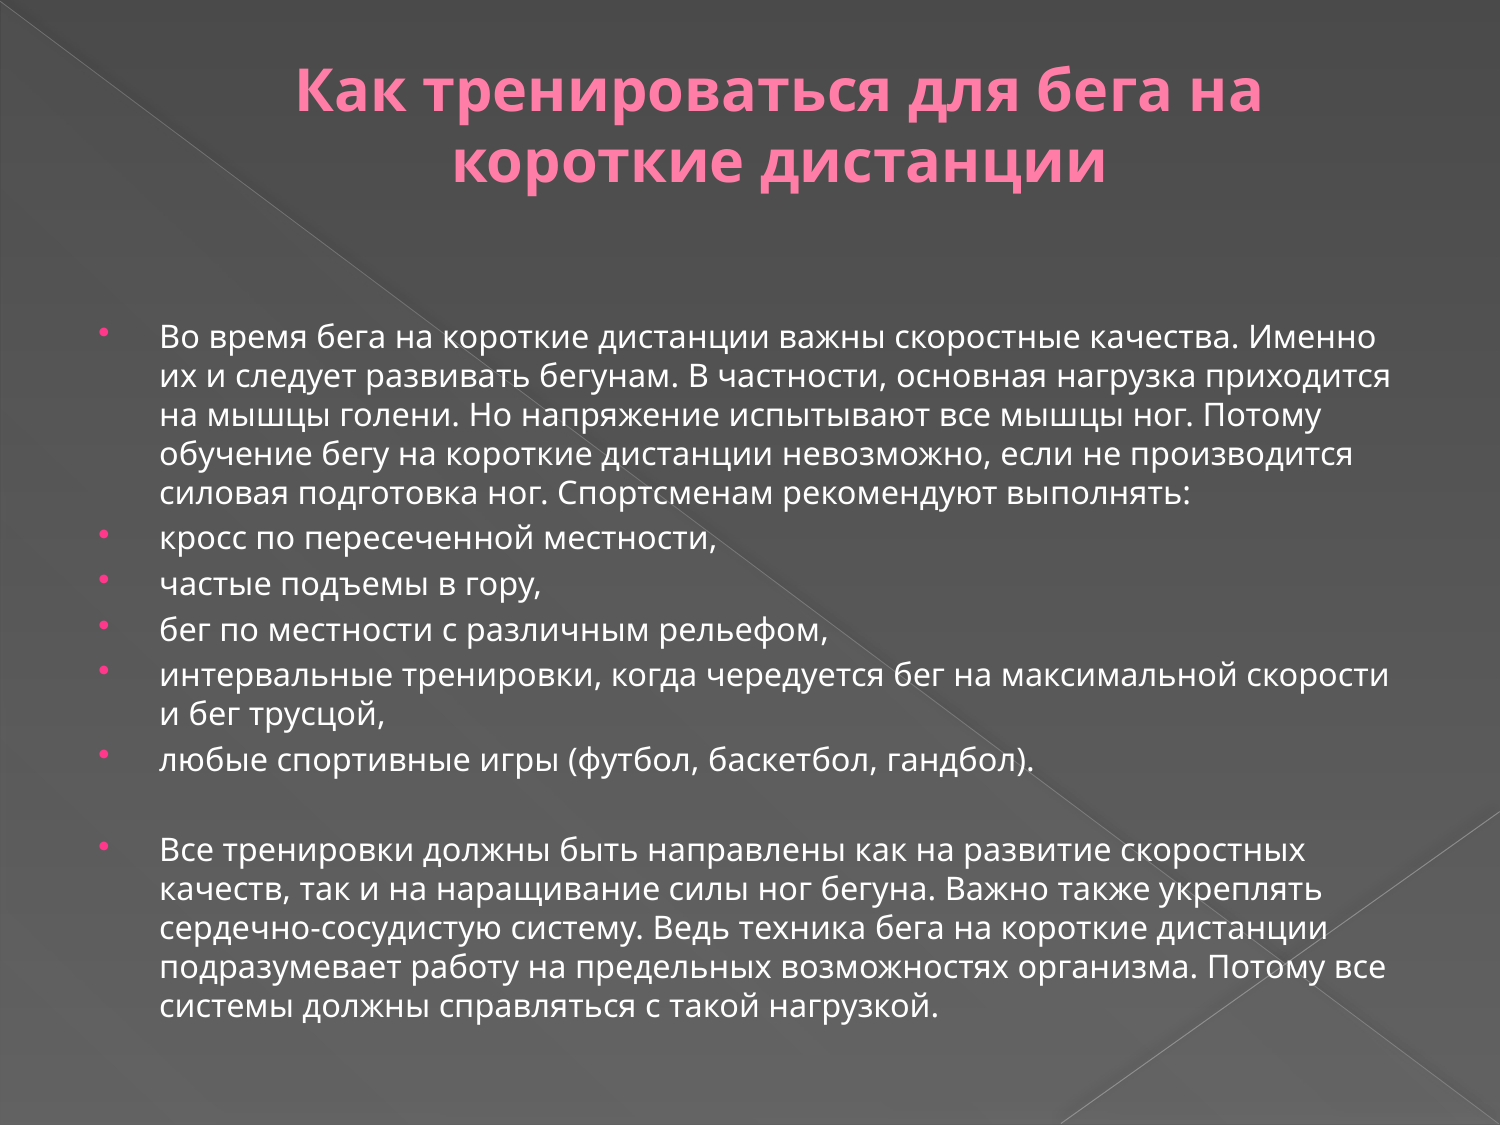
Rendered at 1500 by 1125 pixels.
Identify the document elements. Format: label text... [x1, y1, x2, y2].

title Как тренироваться для бега на короткие дистанции [75, 43, 1425, 274]
list Во время бега на короткие дистанции важны скоростные качества. Именно их и следует развивать бегунам. В частности, основная нагрузка приходится на мышцы голени. Но напряжение испытывают все мышцы ног. Потому обучение бегу на короткие дистанции невозможно, если не производится силовая подготовка ног. Спортсменам рекомендуют выполнять: кросс по пересеченной местности, частые подъемы в гору, бег по местности с различным рельефом, интервальные тренировки, когда чередуется бег на максимальной скорости и бег трусцой, любые спортивные игры (футбол, баскетбол, гандбол). Все тренировки должны быть направлены как на развитие скоростных качеств, так и на наращивание силы ног бегуна. Важно также укреплять сердечно-сосудистую систему. Ведь техника бега на короткие дистанции подразумевает работу на предельных возможностях организма. Потому все системы должны справляться с такой нагрузкой. [75, 308, 1425, 1059]
